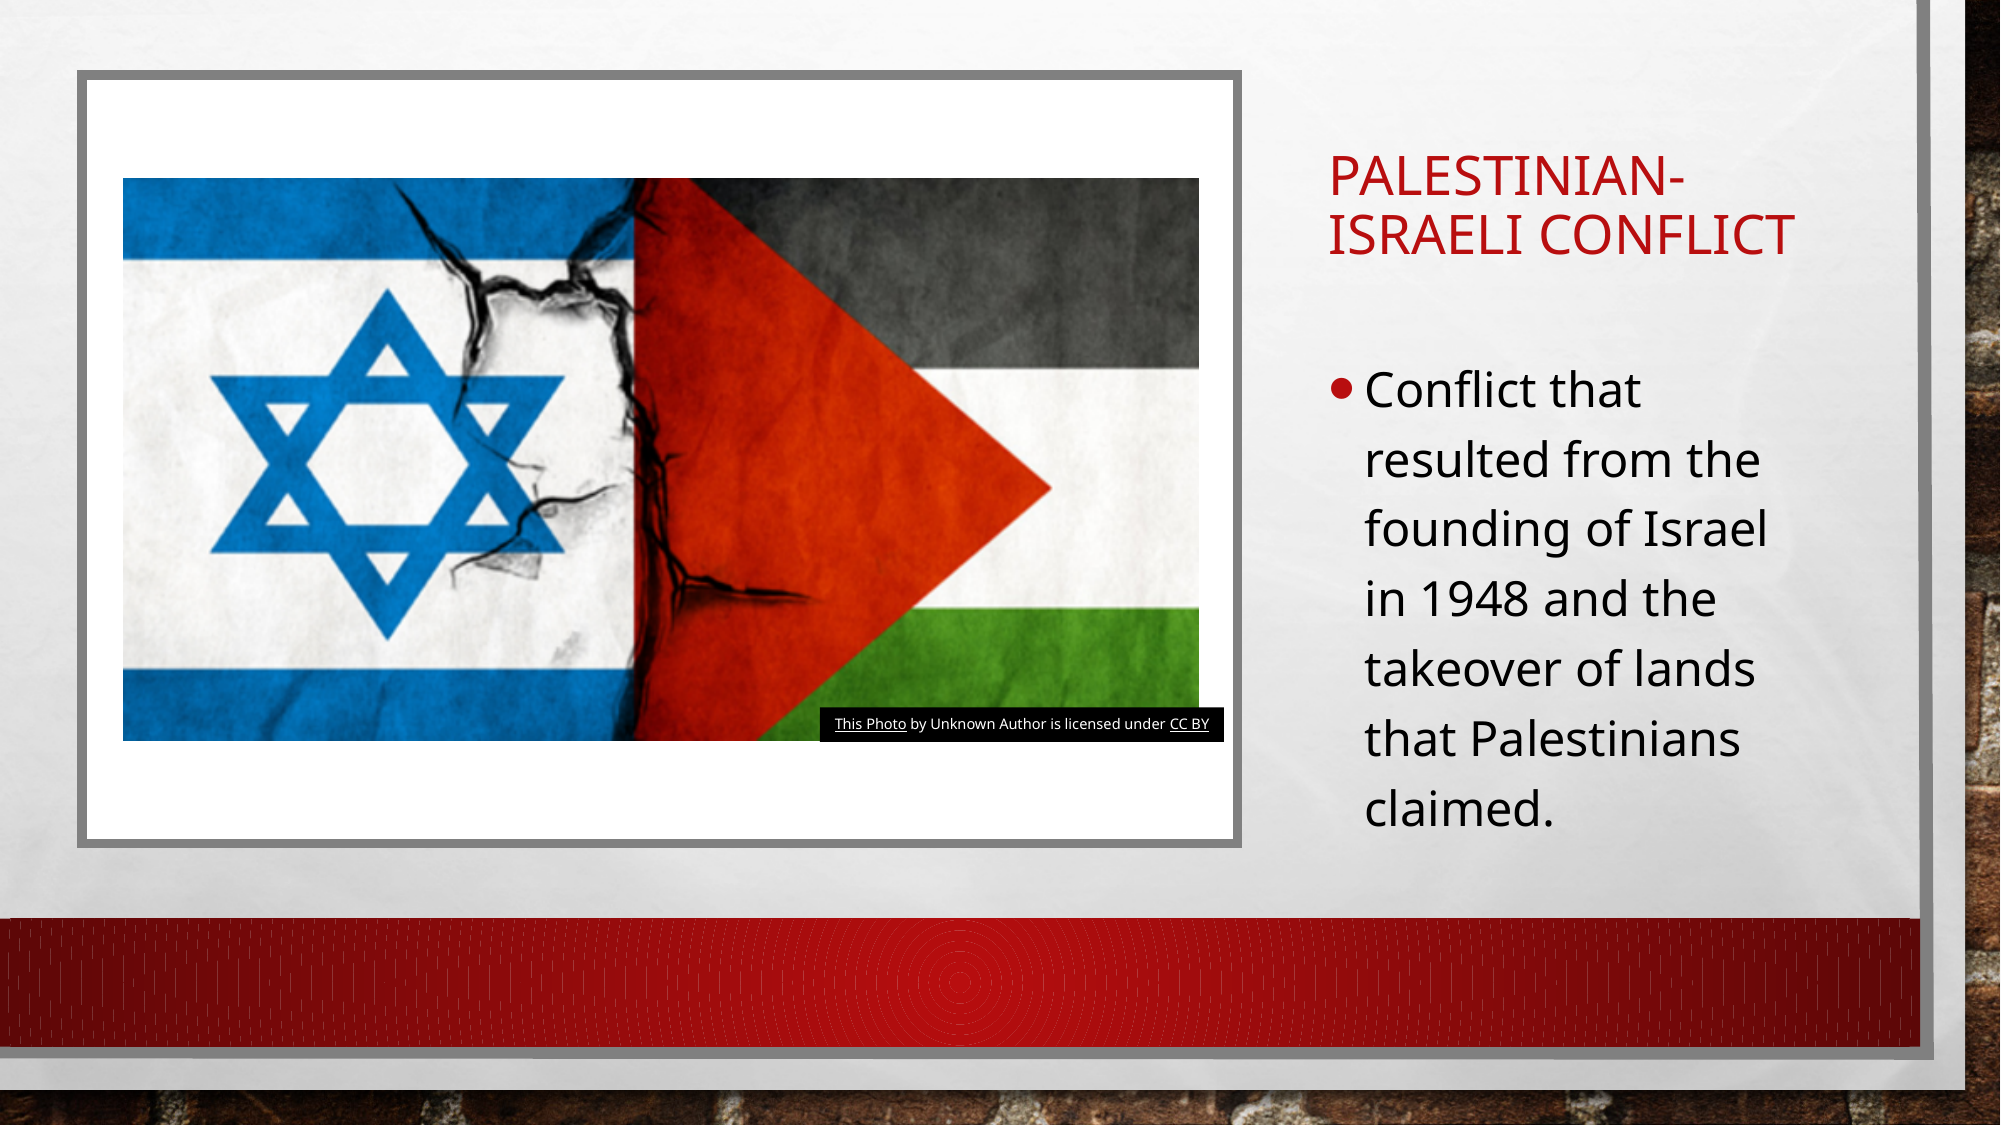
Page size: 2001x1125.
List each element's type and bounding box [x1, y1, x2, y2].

list [122, 177, 1200, 741]
text_box [0, 0, 1966, 1091]
picture [0, 0, 2000, 1125]
